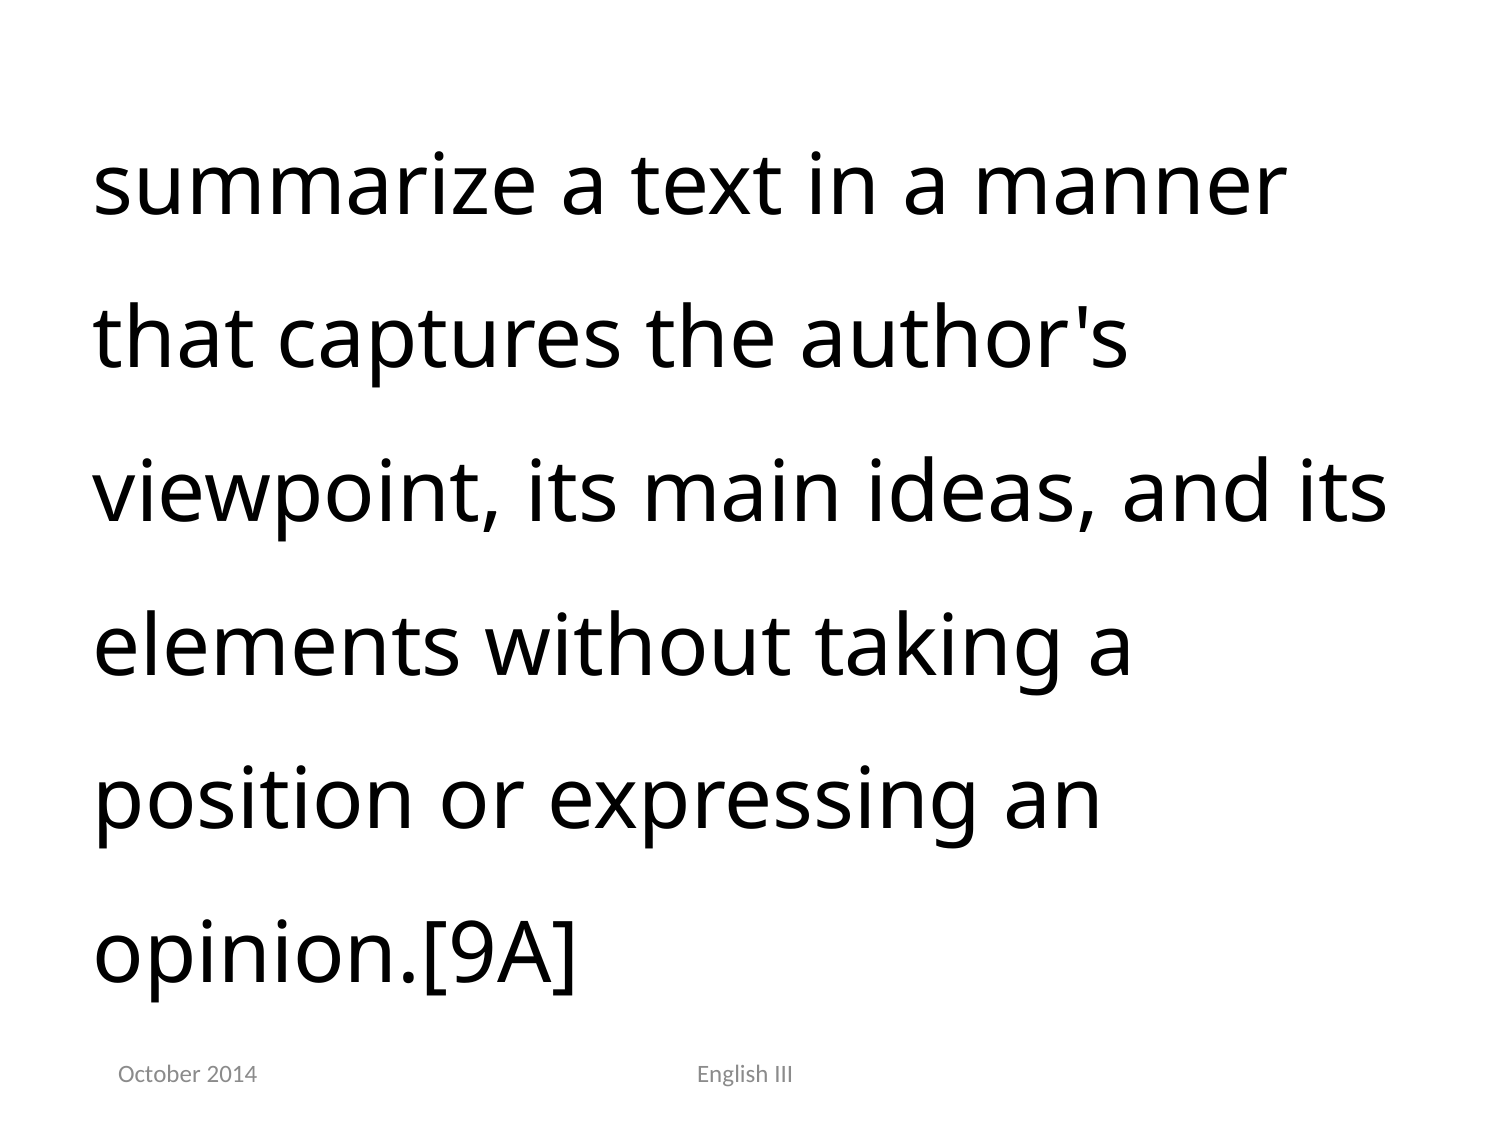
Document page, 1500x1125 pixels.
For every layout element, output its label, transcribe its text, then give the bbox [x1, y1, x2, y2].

footer English III [492, 1042, 999, 1103]
subtitle summarize a text in a manner that captures the author's viewpoint, its main ideas, and its elements without taking a position or expressing an opinion.[9A] [78, 70, 1429, 1014]
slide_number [103, 1042, 441, 1103]
